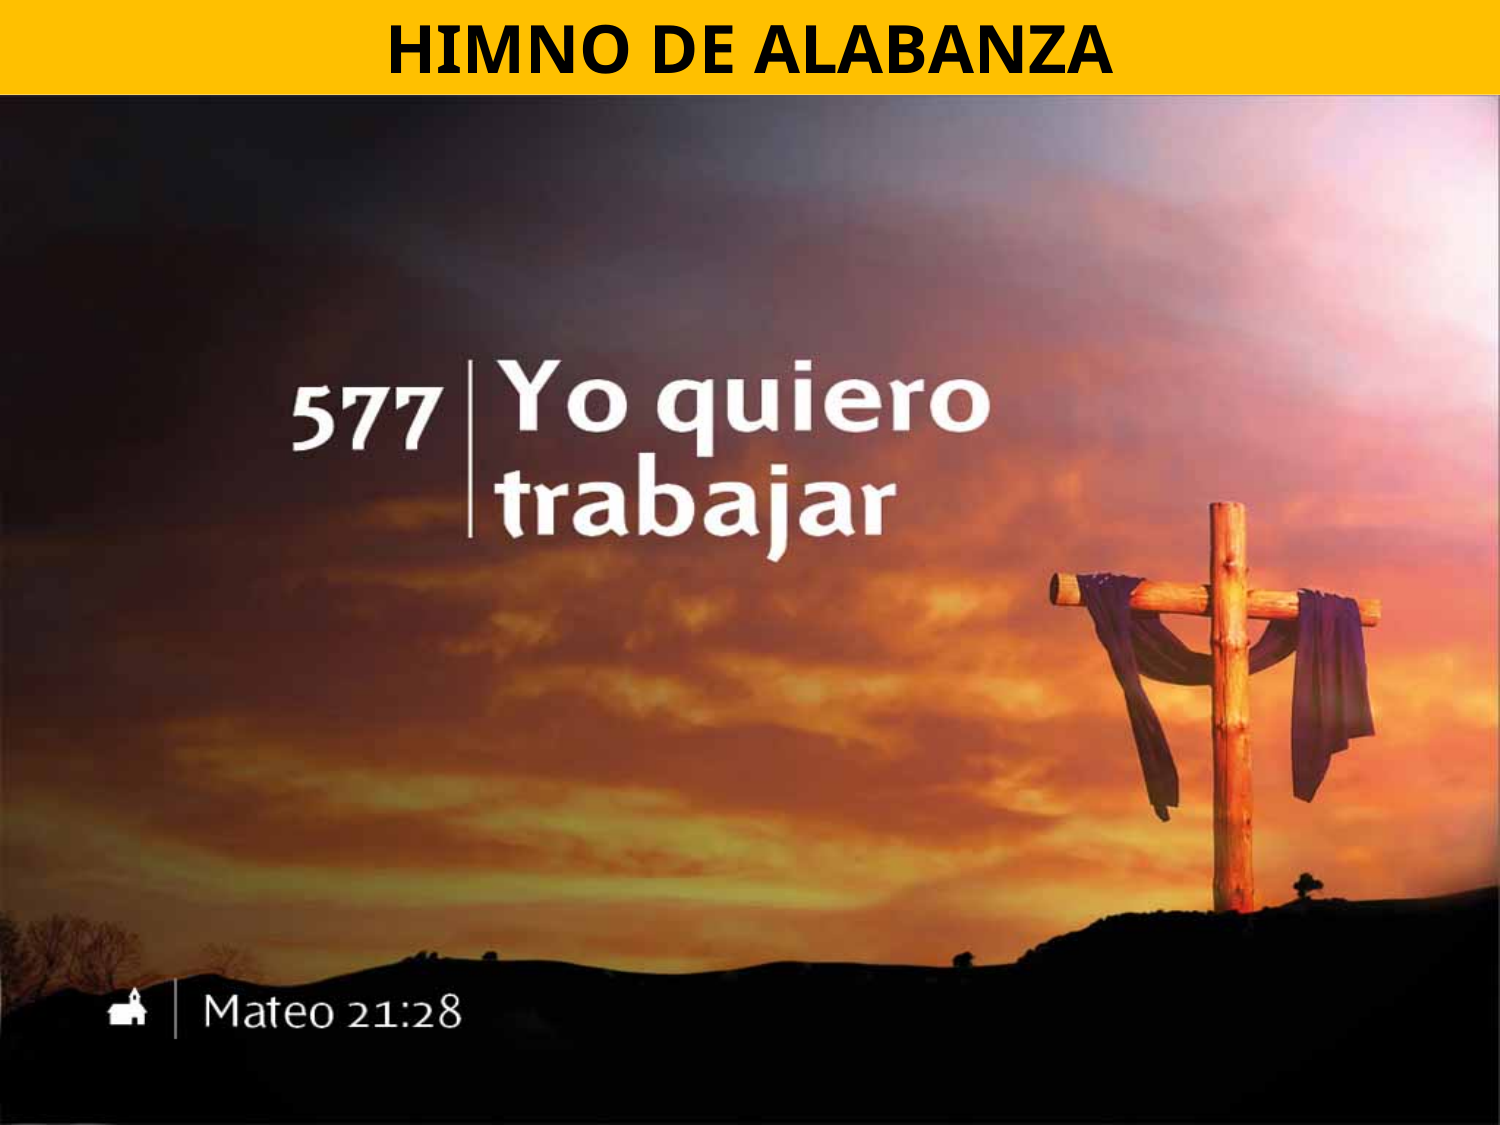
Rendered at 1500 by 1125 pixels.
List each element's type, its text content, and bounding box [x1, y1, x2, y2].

text_box HIMNO DE ALABANZA [0, 0, 1500, 95]
picture [0, 95, 1500, 1125]
